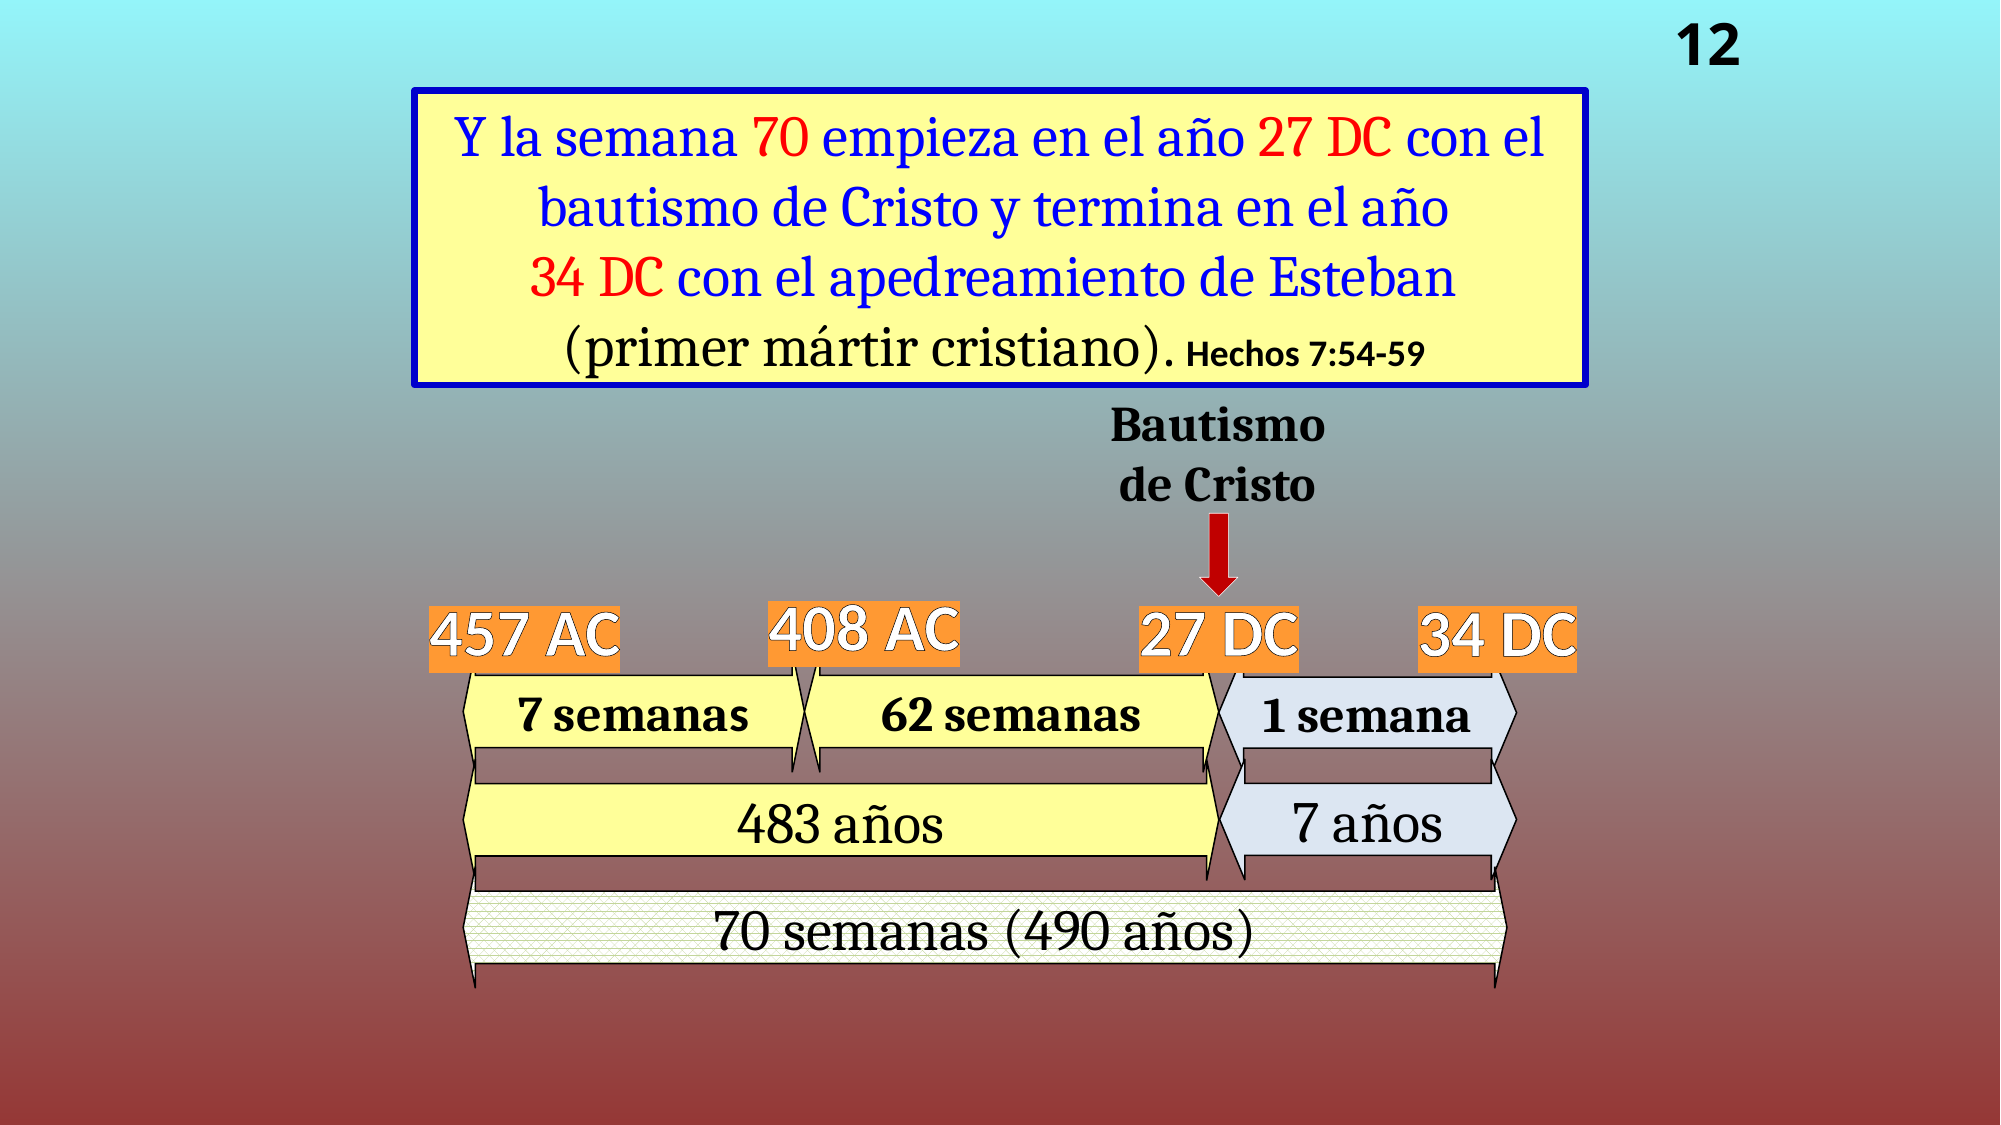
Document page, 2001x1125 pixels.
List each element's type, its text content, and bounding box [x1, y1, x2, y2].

text_box 12 [1659, 0, 1756, 85]
text_box Bautismo de Cristo [1069, 384, 1367, 520]
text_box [414, 576, 1612, 989]
text_box [1206, 511, 1231, 575]
text_box Y la semana 70 empieza en el año 27 DC con el bautismo de Cristo y termina en el año 34 DC con el apedreamiento de Esteban (primer mártir cristiano). Hechos 7:54-59 [414, 90, 1586, 386]
